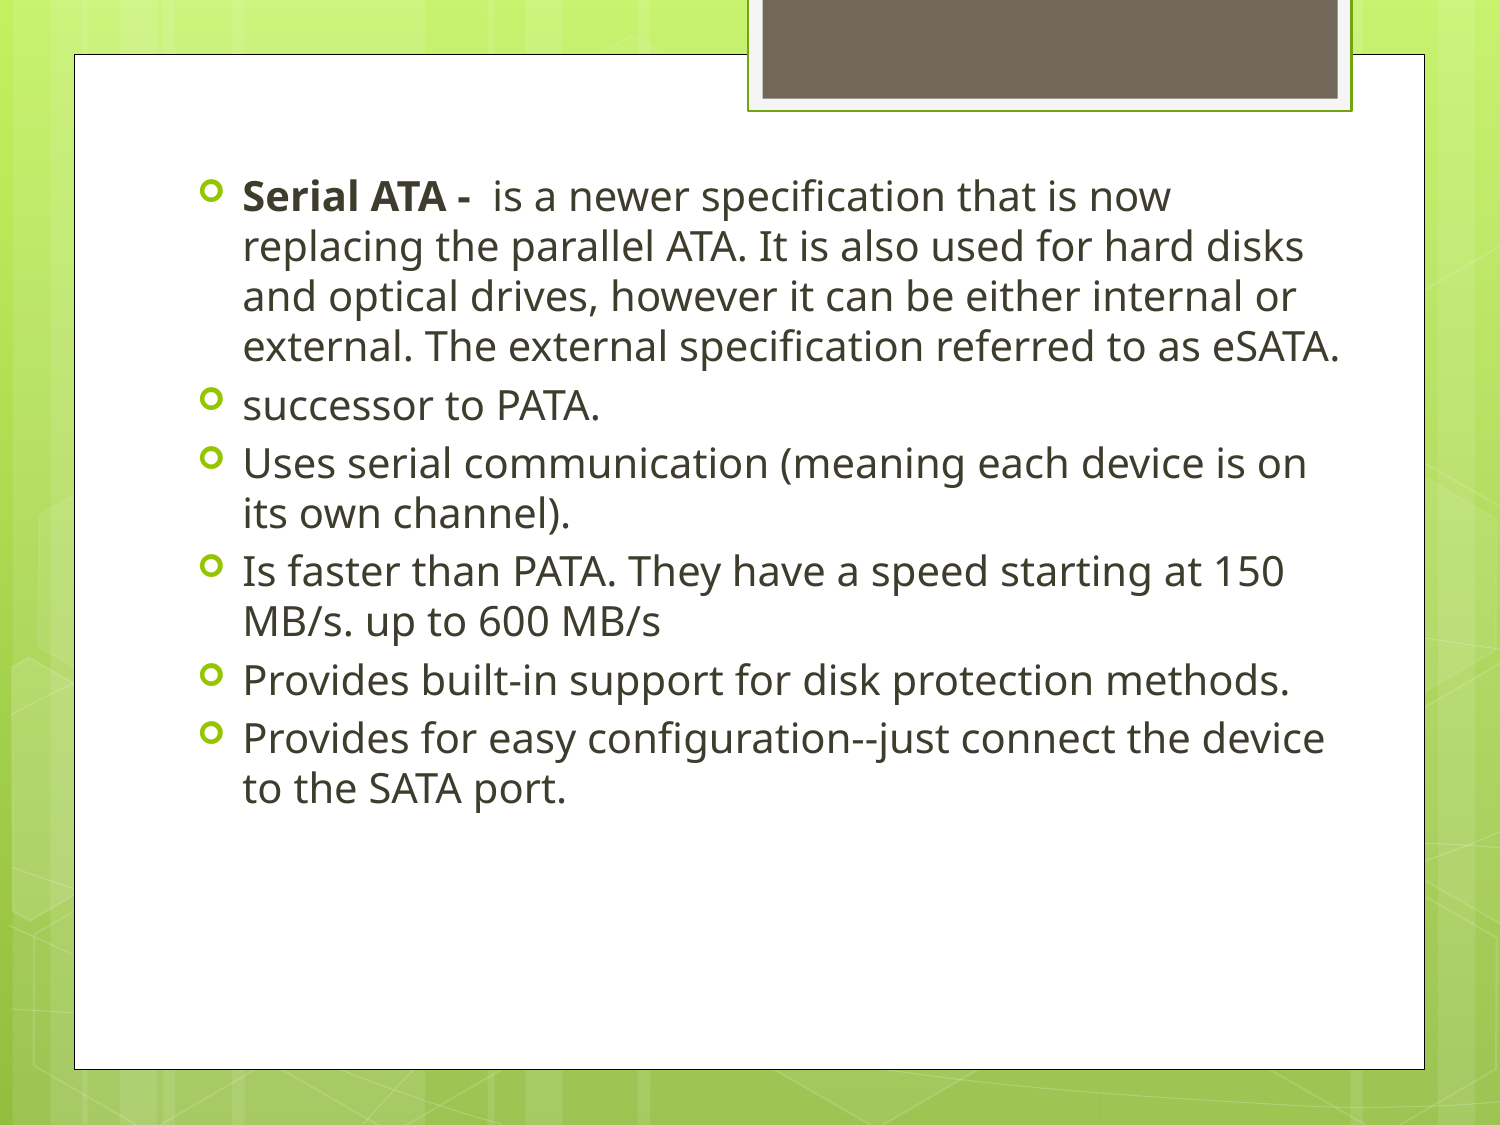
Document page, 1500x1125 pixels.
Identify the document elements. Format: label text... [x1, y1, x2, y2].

list Serial ATA - is a newer specification that is now replacing the parallel ATA. It is also used for hard disks and optical drives, however it can be either internal or external. The external specification referred to as eSATA. successor to PATA. Uses serial communication (meaning each device is on its own channel). Is faster than PATA. They have a speed starting at 150 MB/s. up to 600 MB/s Provides built-in support for disk protection methods. Provides for easy configuration--just connect the device to the SATA port. [171, 162, 1375, 957]
